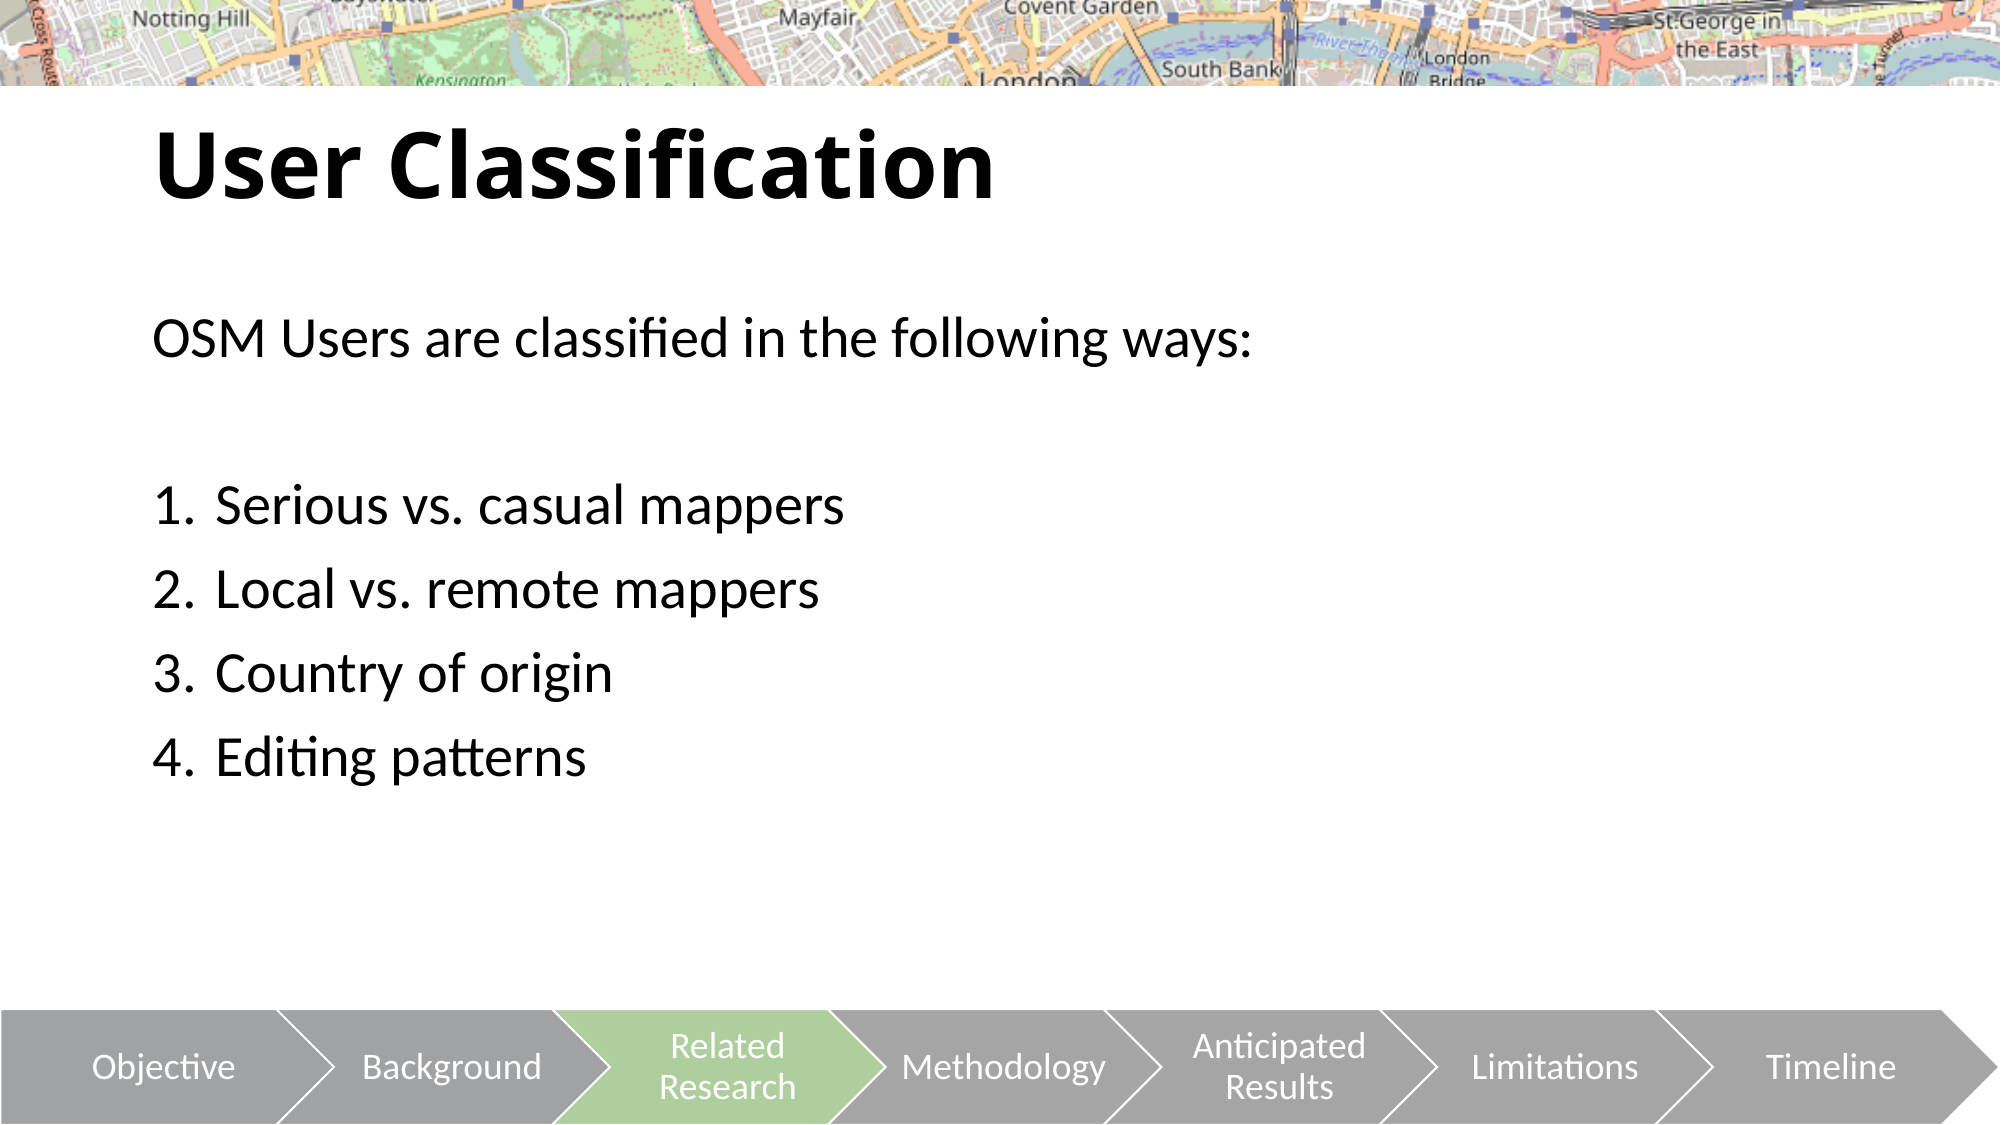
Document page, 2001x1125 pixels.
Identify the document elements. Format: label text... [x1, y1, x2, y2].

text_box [0, 1009, 2000, 1125]
title User Classification [137, 86, 1863, 278]
list OSM Users are classified in the following ways: Serious vs. casual mappers Local vs. remote mappers Country of origin Editing patterns [137, 299, 1863, 1008]
picture [0, 0, 2000, 86]
